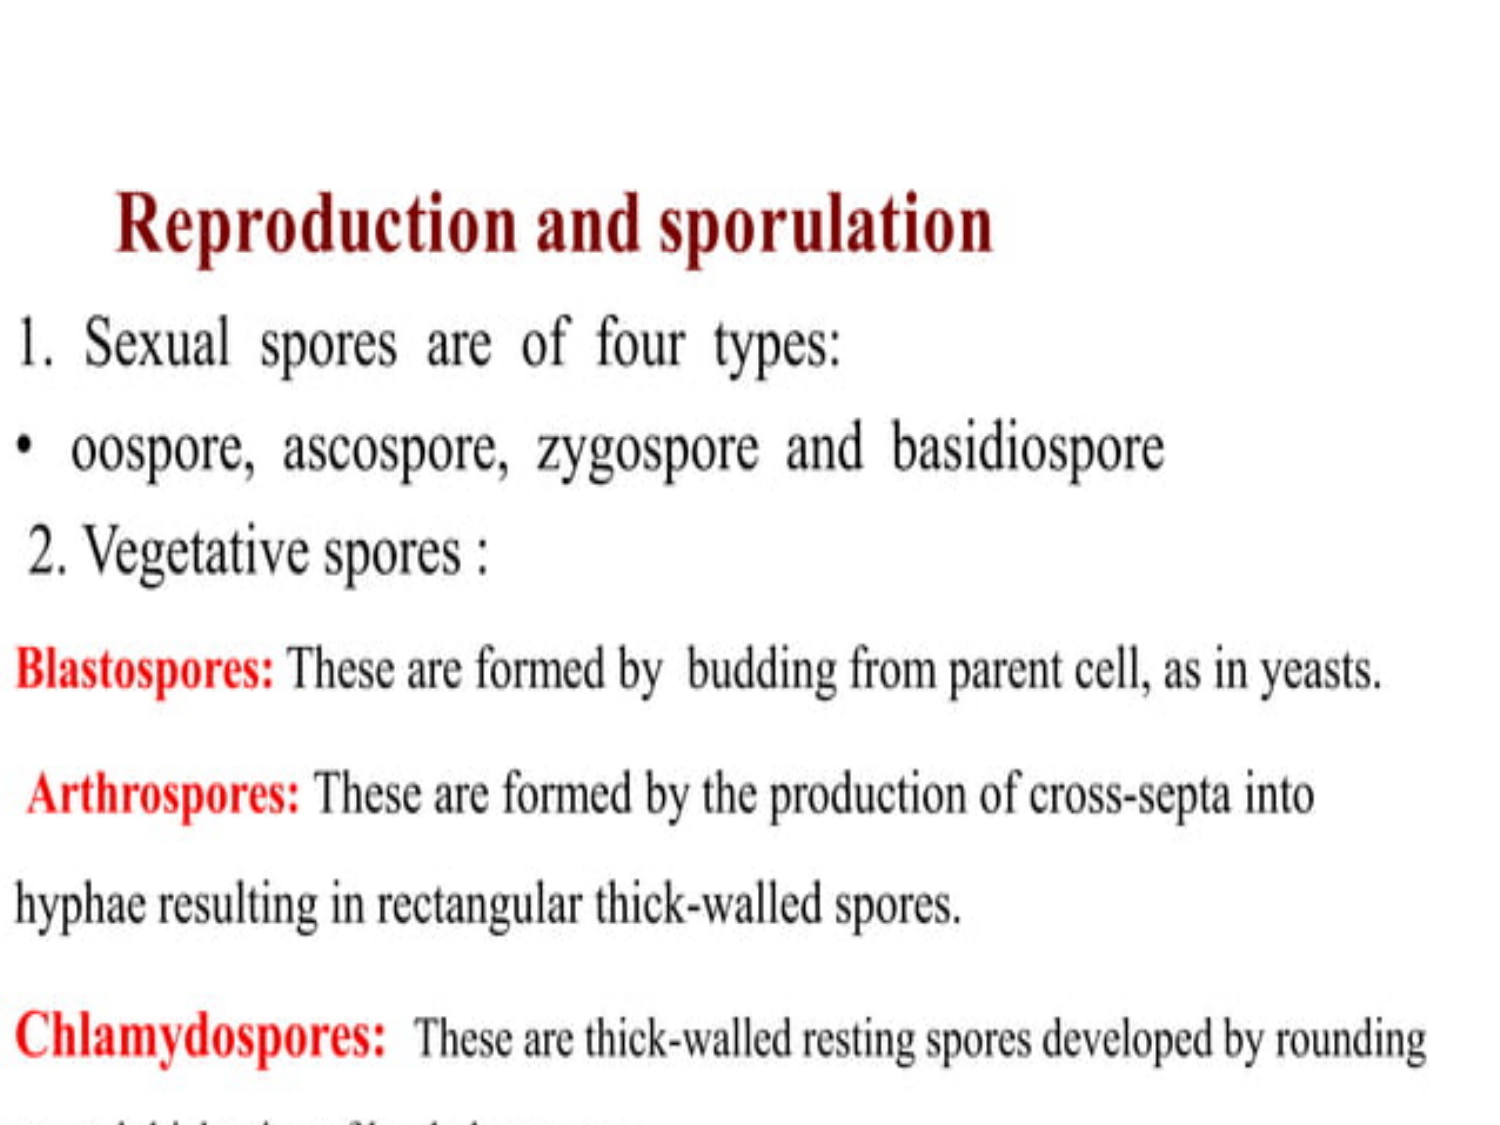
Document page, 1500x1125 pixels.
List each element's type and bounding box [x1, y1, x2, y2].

picture [0, 139, 1500, 1125]
